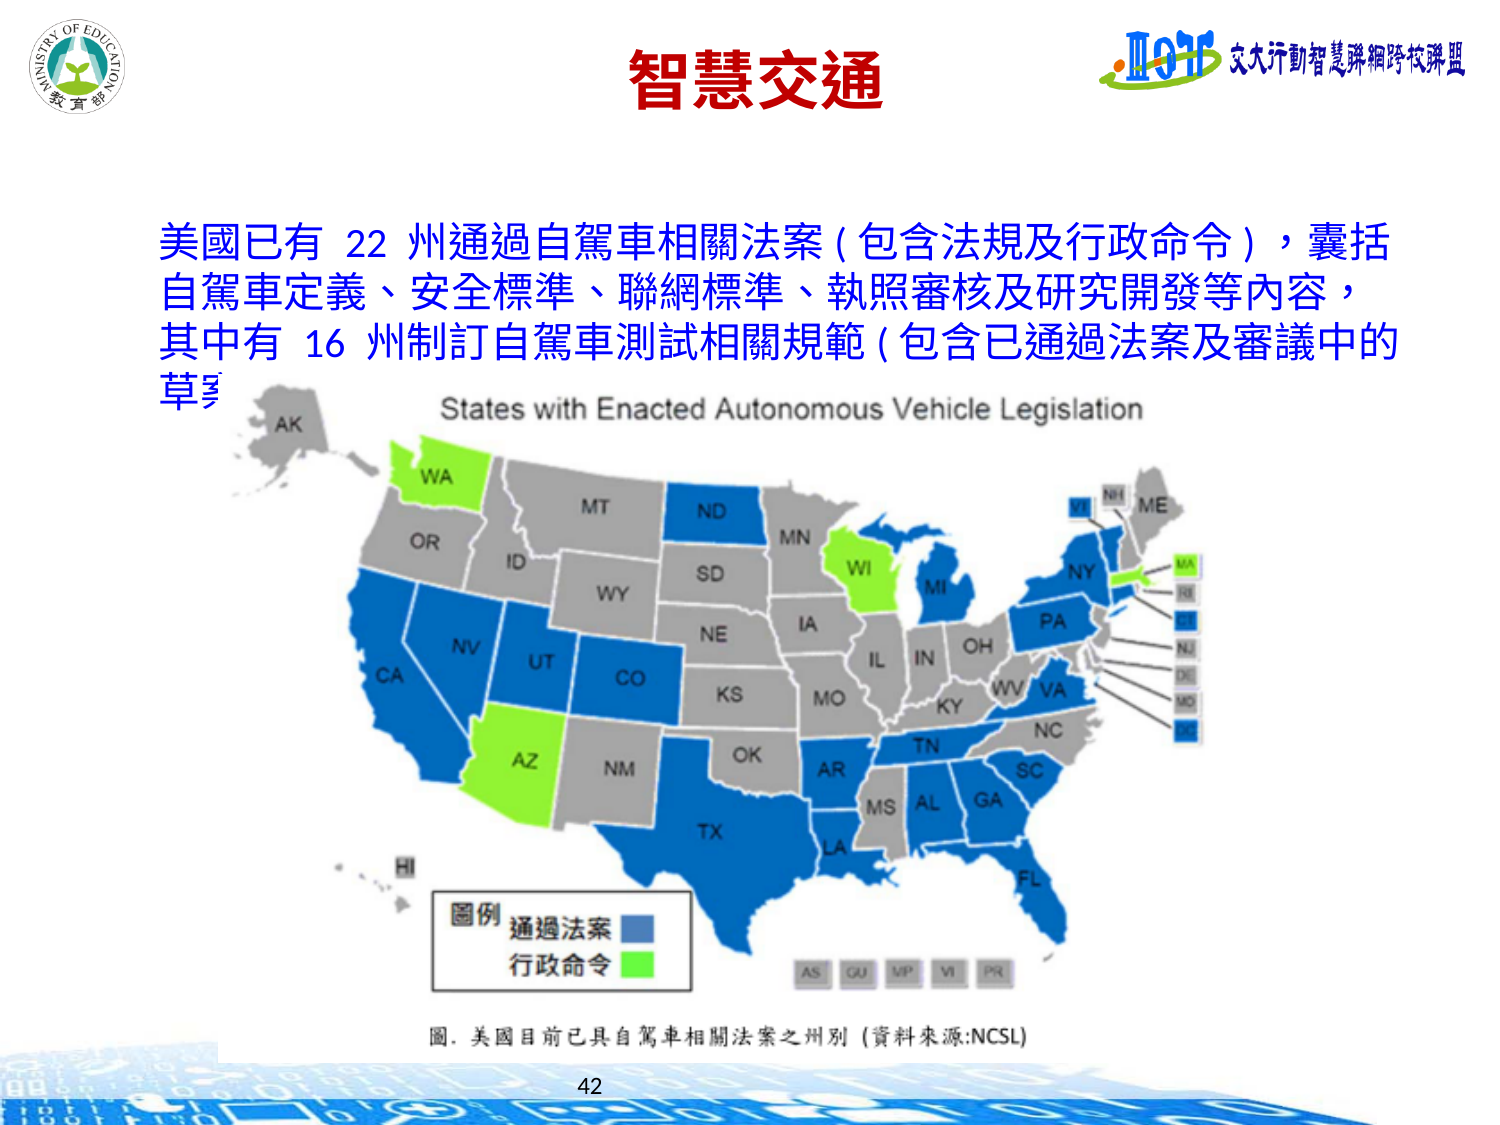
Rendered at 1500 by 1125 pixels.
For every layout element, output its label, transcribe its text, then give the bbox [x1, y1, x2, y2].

title 智慧交通 [87, 32, 1425, 125]
slide_number 42 [562, 1072, 938, 1113]
picture [0, 374, 1377, 1125]
picture [1099, 30, 1465, 90]
picture [29, 19, 125, 114]
text_box 美國已有 22 州通過自駕車相關法案(包含法規及行政命令)，囊括自駕車定義、安全標準、聯網標準、執照審核及研究開發等內容，其中有 16 州制訂自駕車測試相關規範(包含已通過法案及審議中的草案)。 [143, 208, 1425, 423]
